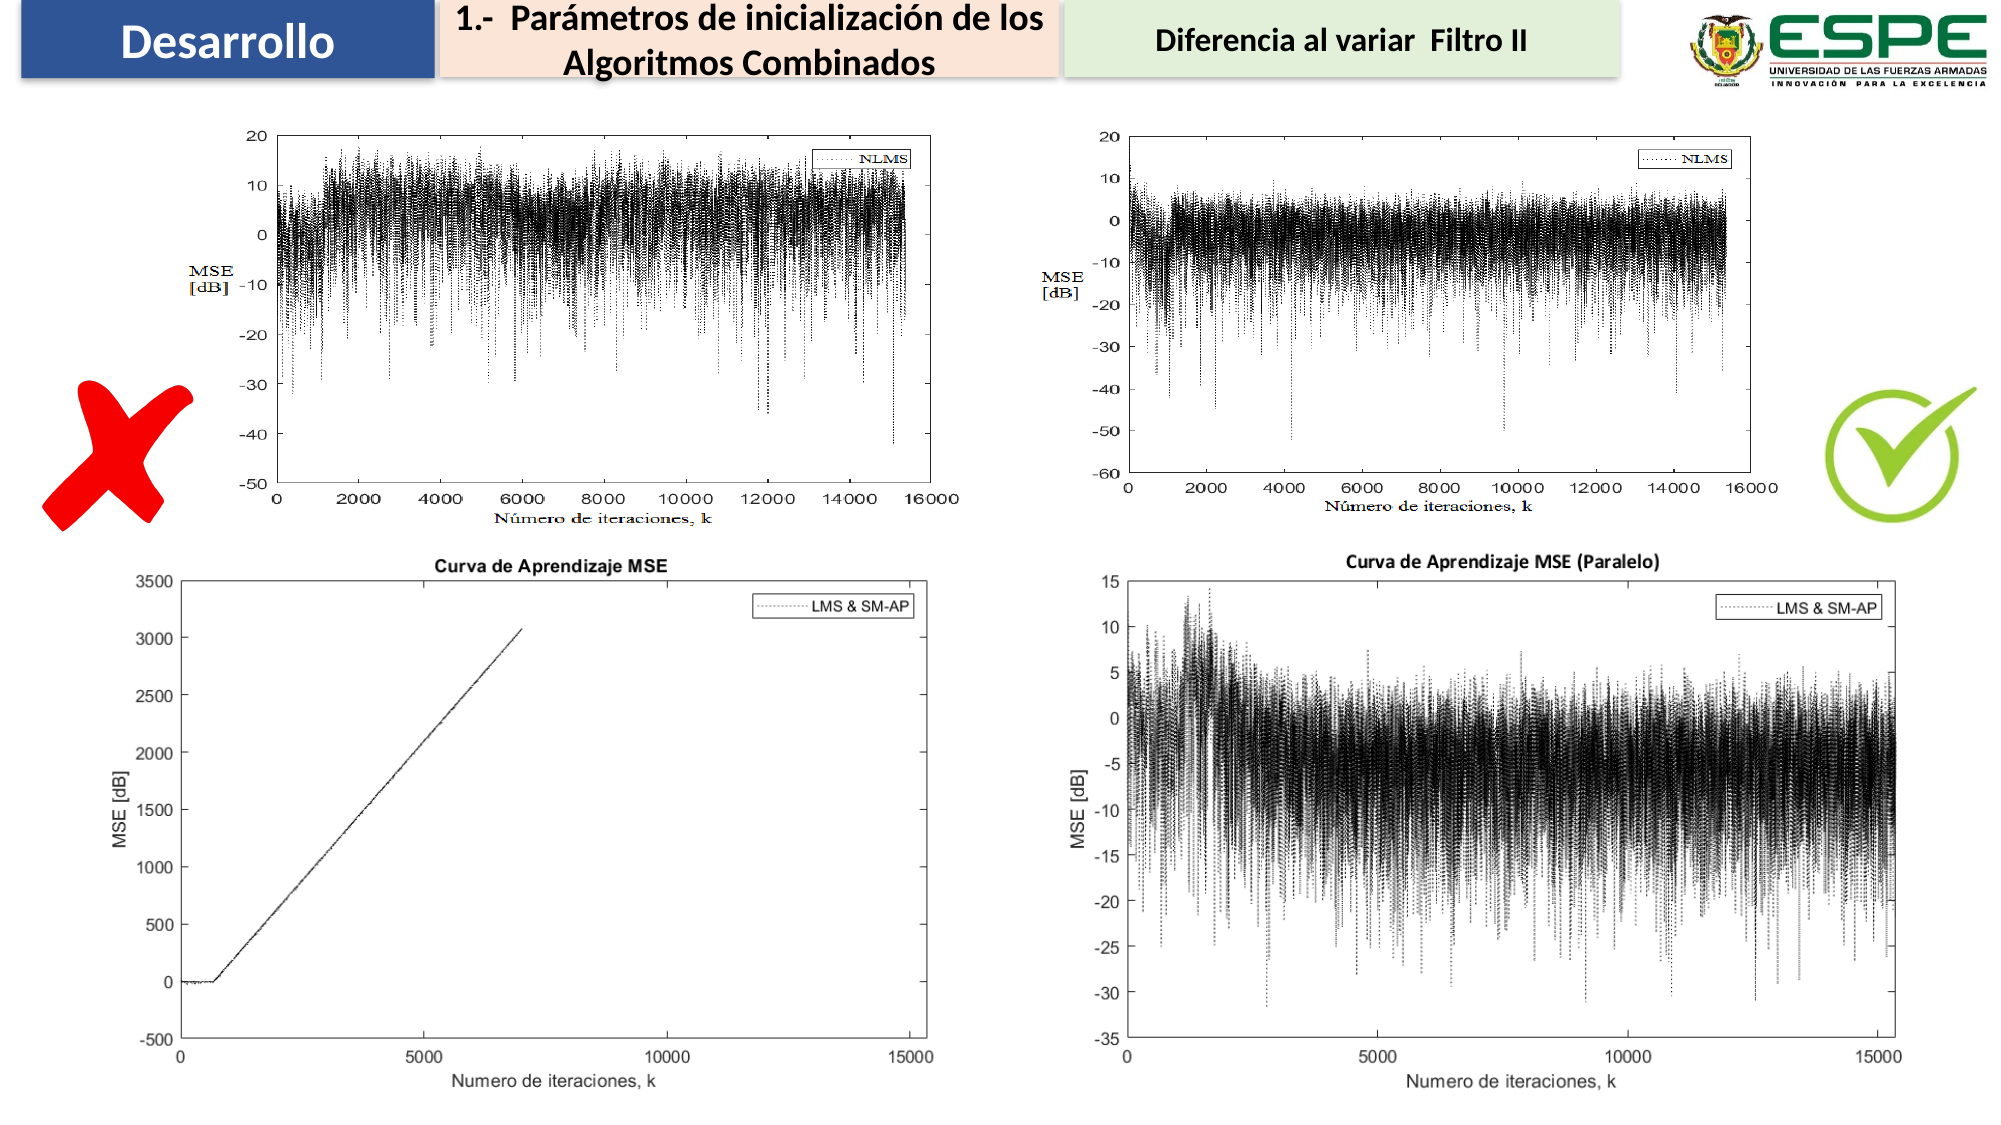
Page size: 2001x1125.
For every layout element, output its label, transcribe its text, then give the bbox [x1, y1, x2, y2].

text_box Desarrollo [21, 0, 435, 79]
picture [55, 538, 1990, 1100]
picture [1025, 128, 1807, 513]
picture [1688, 11, 1989, 91]
picture [41, 128, 974, 532]
text_box 1.- Parámetros de inicialización de los Algoritmos Combinados [439, 0, 1060, 77]
picture [1820, 379, 1990, 527]
